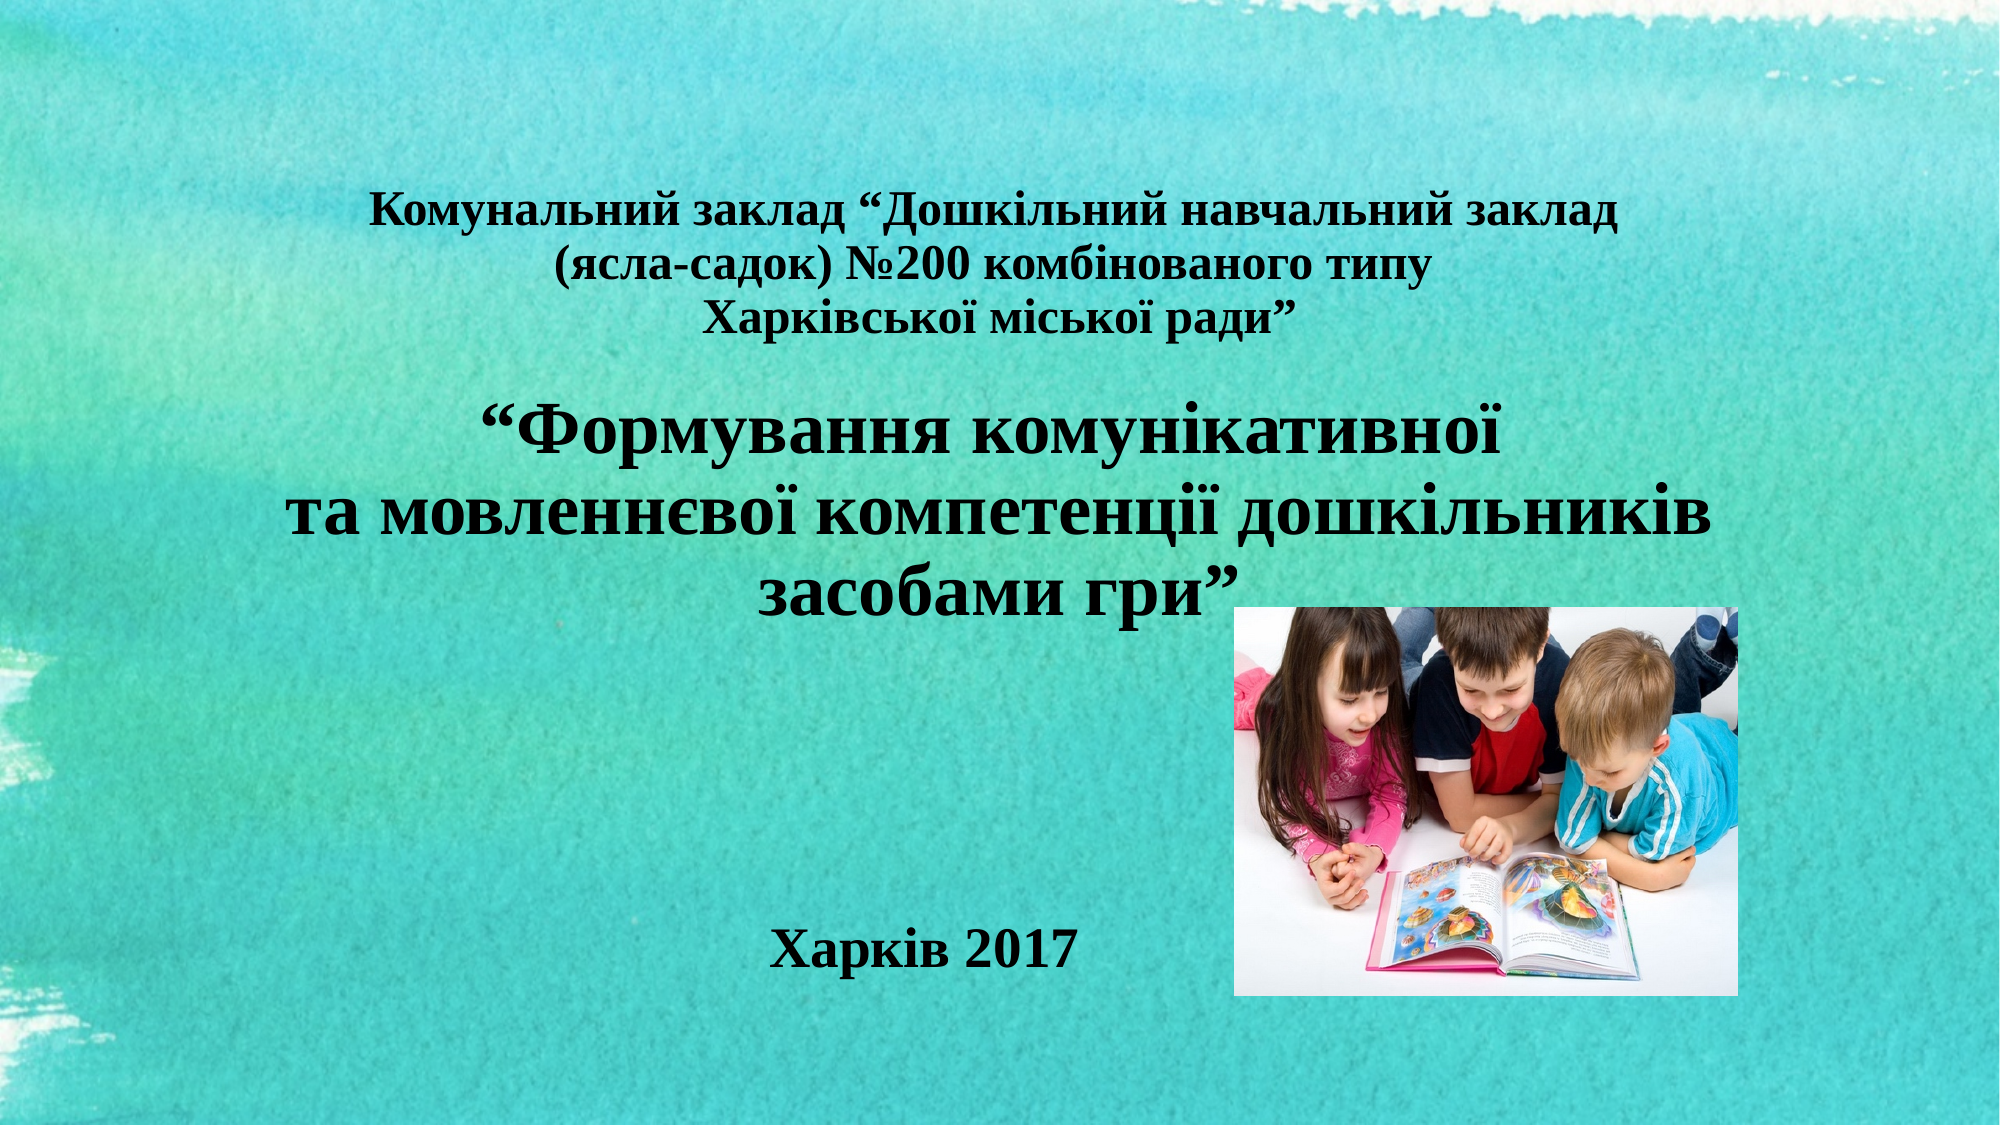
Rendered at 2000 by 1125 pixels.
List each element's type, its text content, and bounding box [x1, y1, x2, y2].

subtitle Харків 2017 [249, 812, 1234, 988]
title Комунальний заклад “Дошкільний навчальний заклад (ясла-садок) №200 комбінованого типу Харківської міської ради” “Формування комунікативної та мовленнєвої компетенції дошкільників засобами гри” [249, 105, 1750, 879]
picture [0, 0, 2000, 1125]
